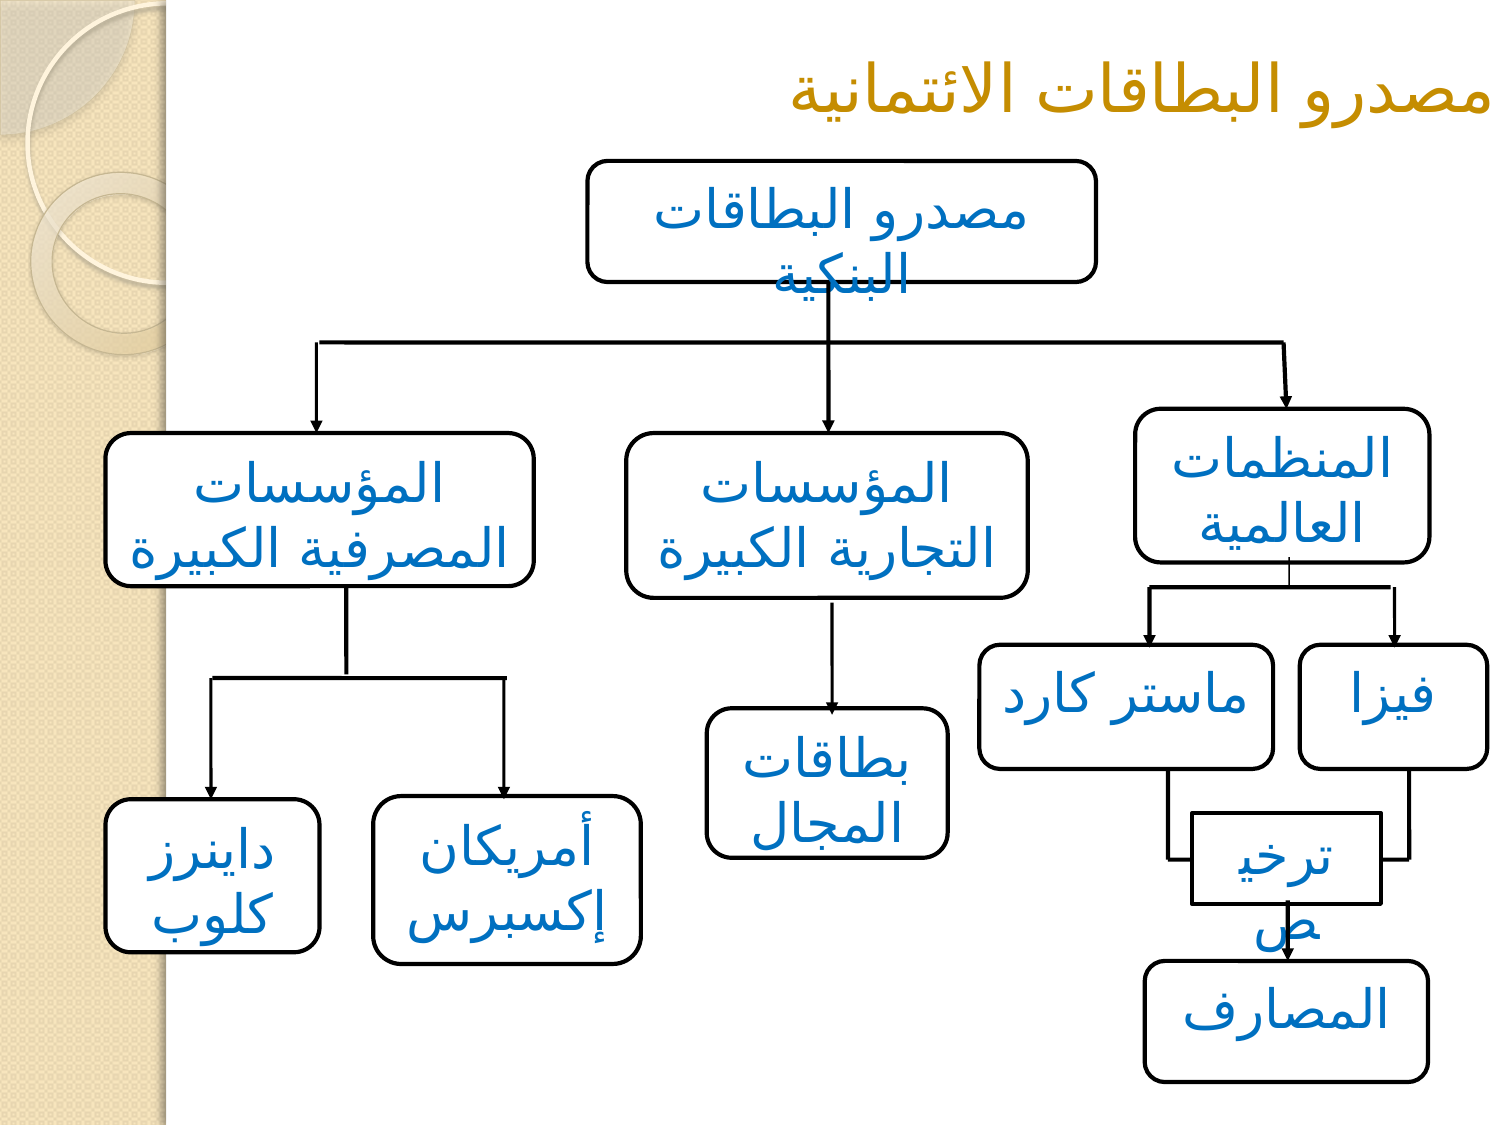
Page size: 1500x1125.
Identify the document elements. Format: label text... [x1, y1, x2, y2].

text_box ماستر كارد [977, 642, 1276, 772]
text_box مصدرو البطاقات البنكية [585, 158, 1099, 285]
text_box [1281, 900, 1295, 958]
text_box ترخيص [1190, 871, 1383, 906]
text_box [310, 342, 323, 434]
text_box [212, 675, 507, 681]
text_box [1388, 587, 1401, 648]
text_box المؤسسات التجارية الكبيرة [624, 430, 1030, 600]
text_box [825, 602, 839, 715]
text_box [1143, 587, 1156, 648]
text_box داينرز كلوب [103, 797, 322, 955]
text_box [1149, 585, 1391, 590]
text_box [497, 681, 511, 800]
text_box [1279, 342, 1293, 409]
text_box المصارف [1142, 958, 1431, 1085]
text_box [319, 340, 1284, 345]
text_box [344, 585, 349, 675]
text_box [826, 281, 831, 340]
text_box مصدرو البطاقات الائتمانية [773, 37, 1500, 133]
text_box [204, 678, 218, 800]
text_box بطاقات المجال [704, 706, 950, 860]
text_box [822, 345, 835, 434]
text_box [1167, 768, 1410, 860]
text_box المنظمات العالمية [1133, 406, 1432, 565]
text_box فيزا [1297, 642, 1490, 772]
text_box المؤسسات المصرفية الكبيرة [103, 430, 536, 589]
text_box أمريكان إكسبرس [371, 793, 643, 967]
